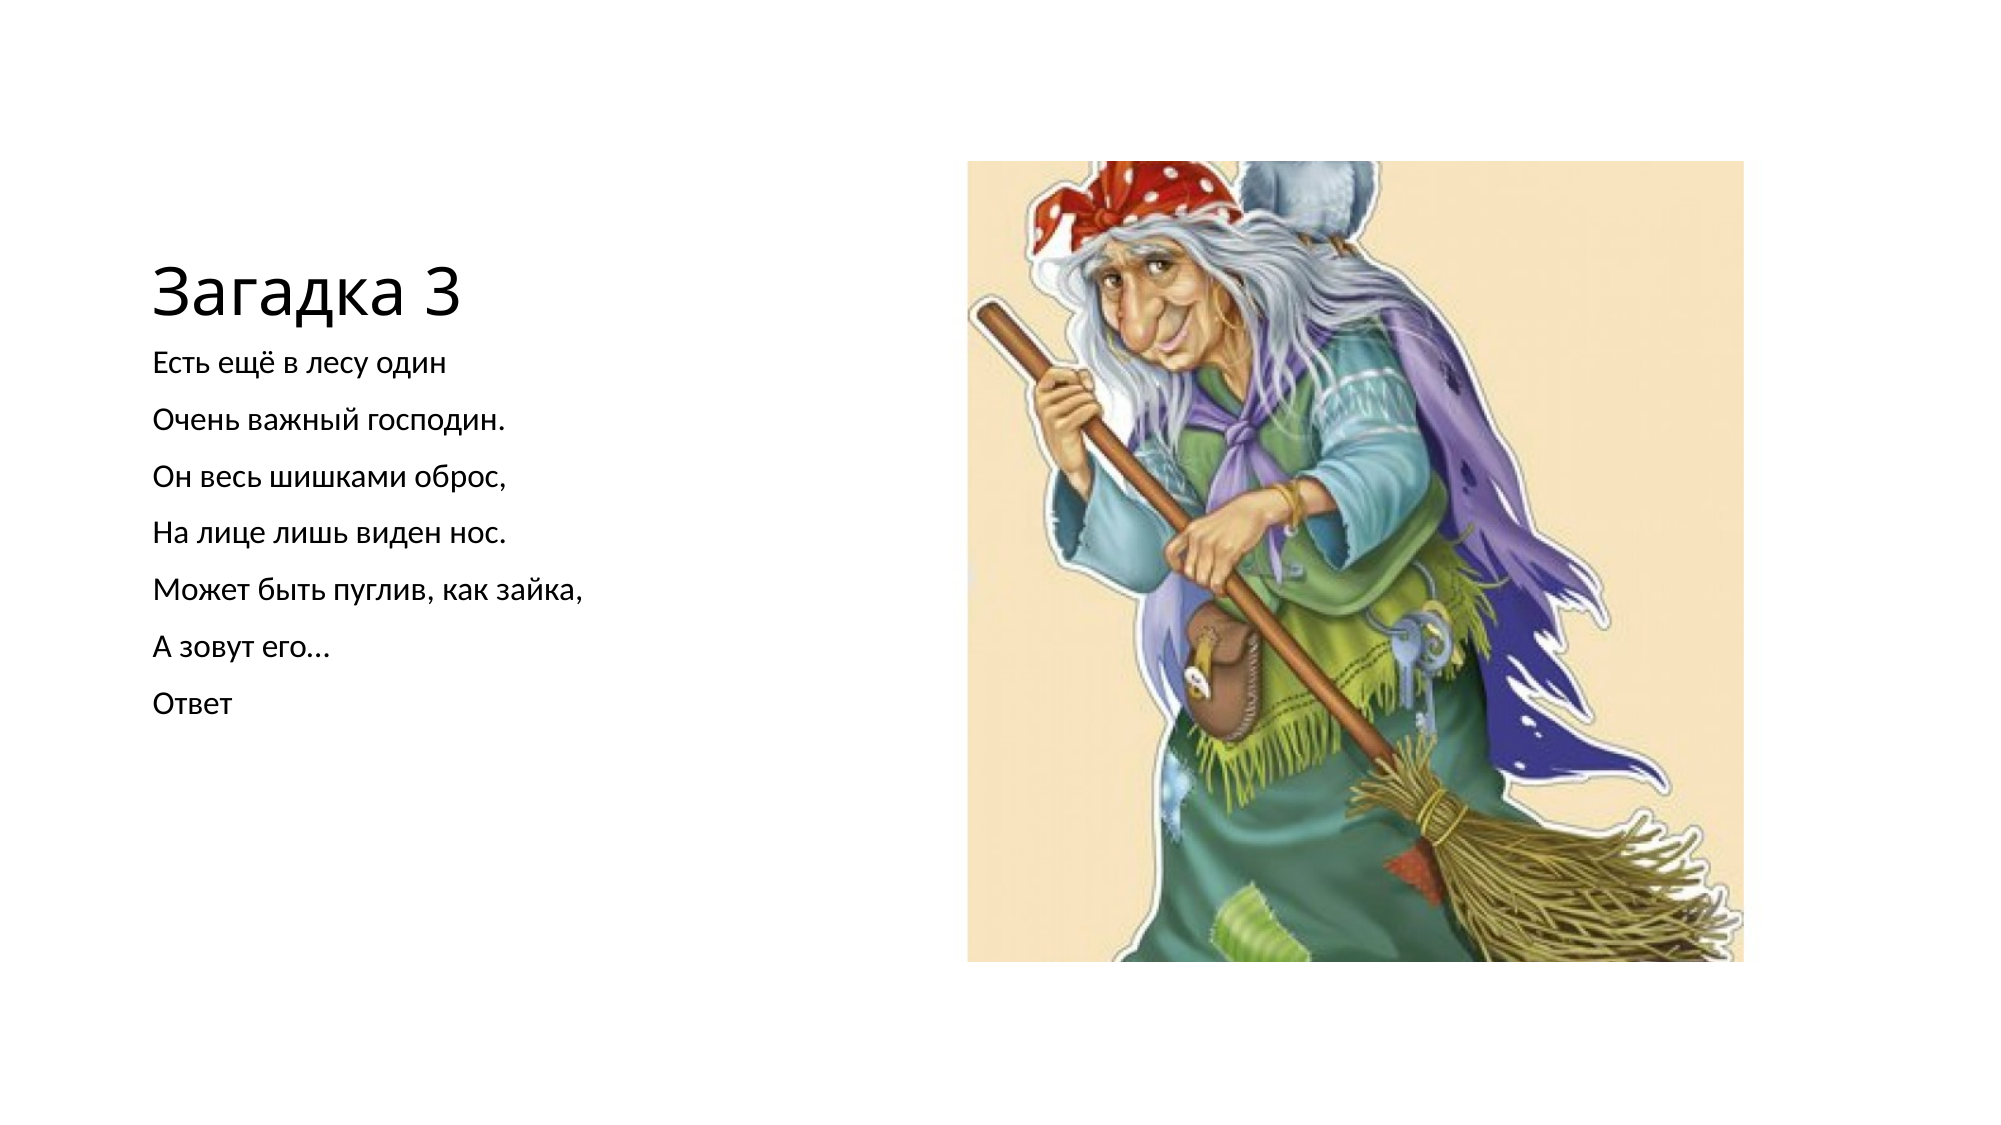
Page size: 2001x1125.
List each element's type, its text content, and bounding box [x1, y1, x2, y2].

picture [850, 161, 1863, 962]
title Загадка 3 [137, 75, 783, 337]
list Есть ещё в лесу один Очень важный господин. Он весь шишками оброс, На лице лишь виден нос. Может быть пуглив, как зайка, А зовут его… Ответ [137, 337, 783, 963]
